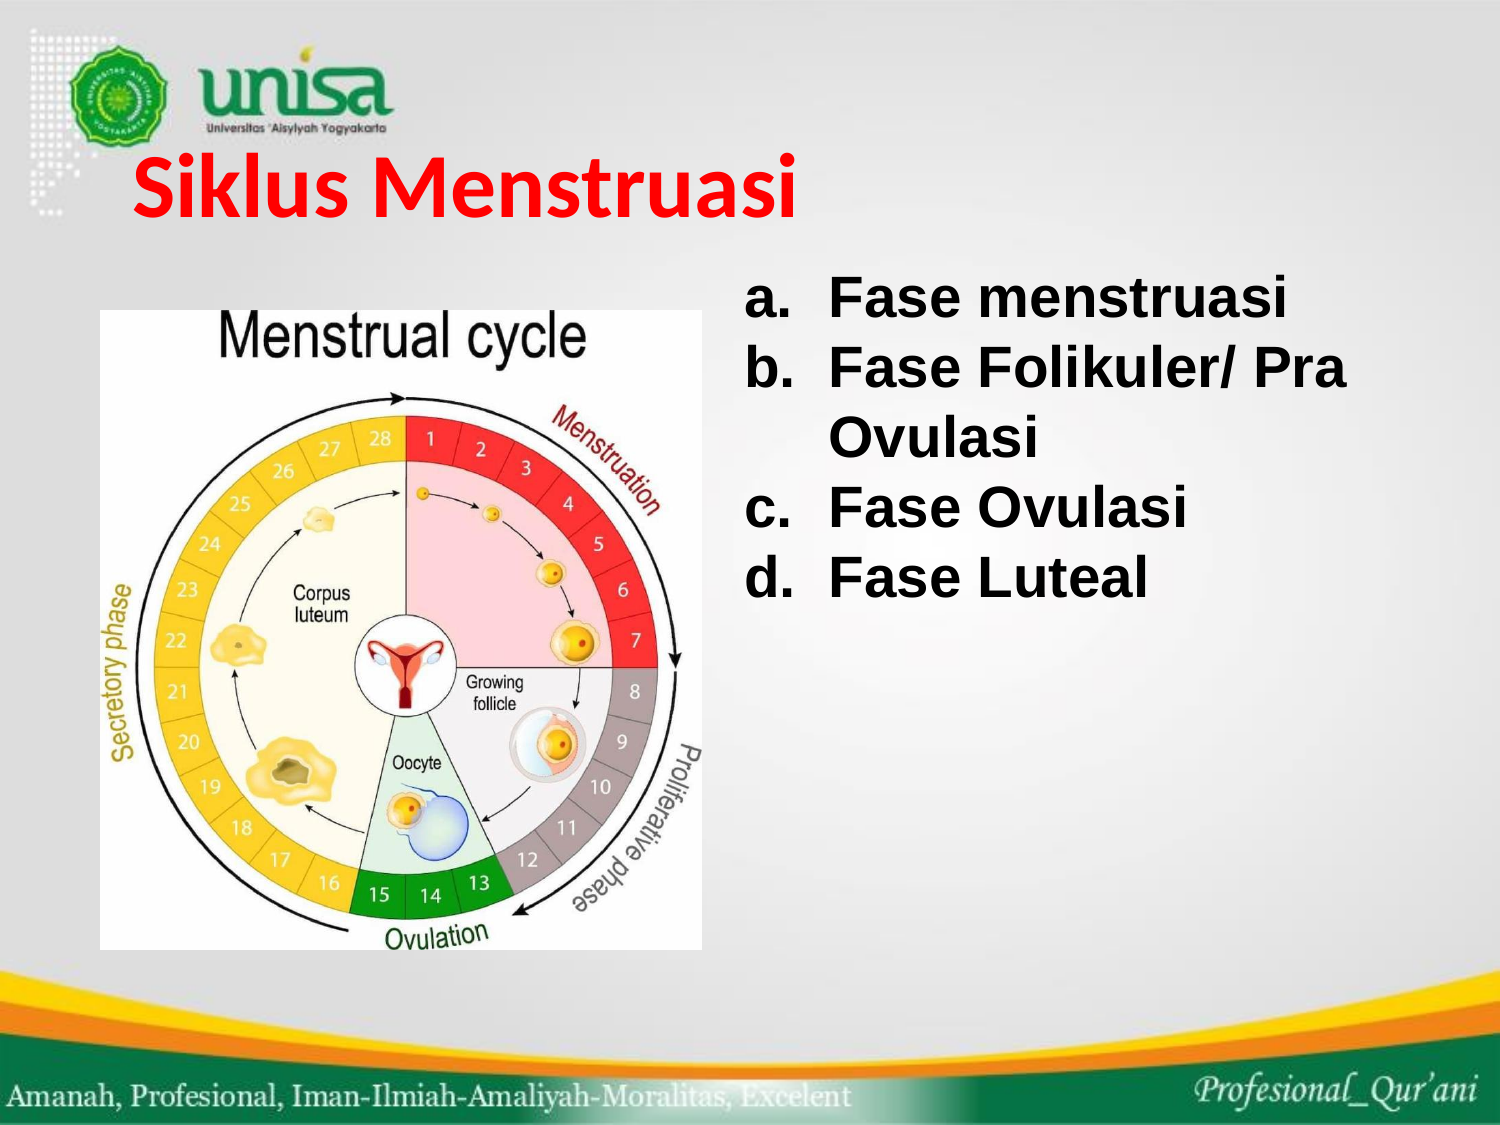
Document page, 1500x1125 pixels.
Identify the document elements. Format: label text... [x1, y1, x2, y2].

picture [0, 0, 1500, 1125]
list Fase menstruasi Fase Folikuler/ Pra Ovulasi Fase Ovulasi Fase Luteal [744, 258, 1425, 683]
title Siklus Menstruasi [132, 125, 1368, 350]
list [100, 309, 703, 950]
